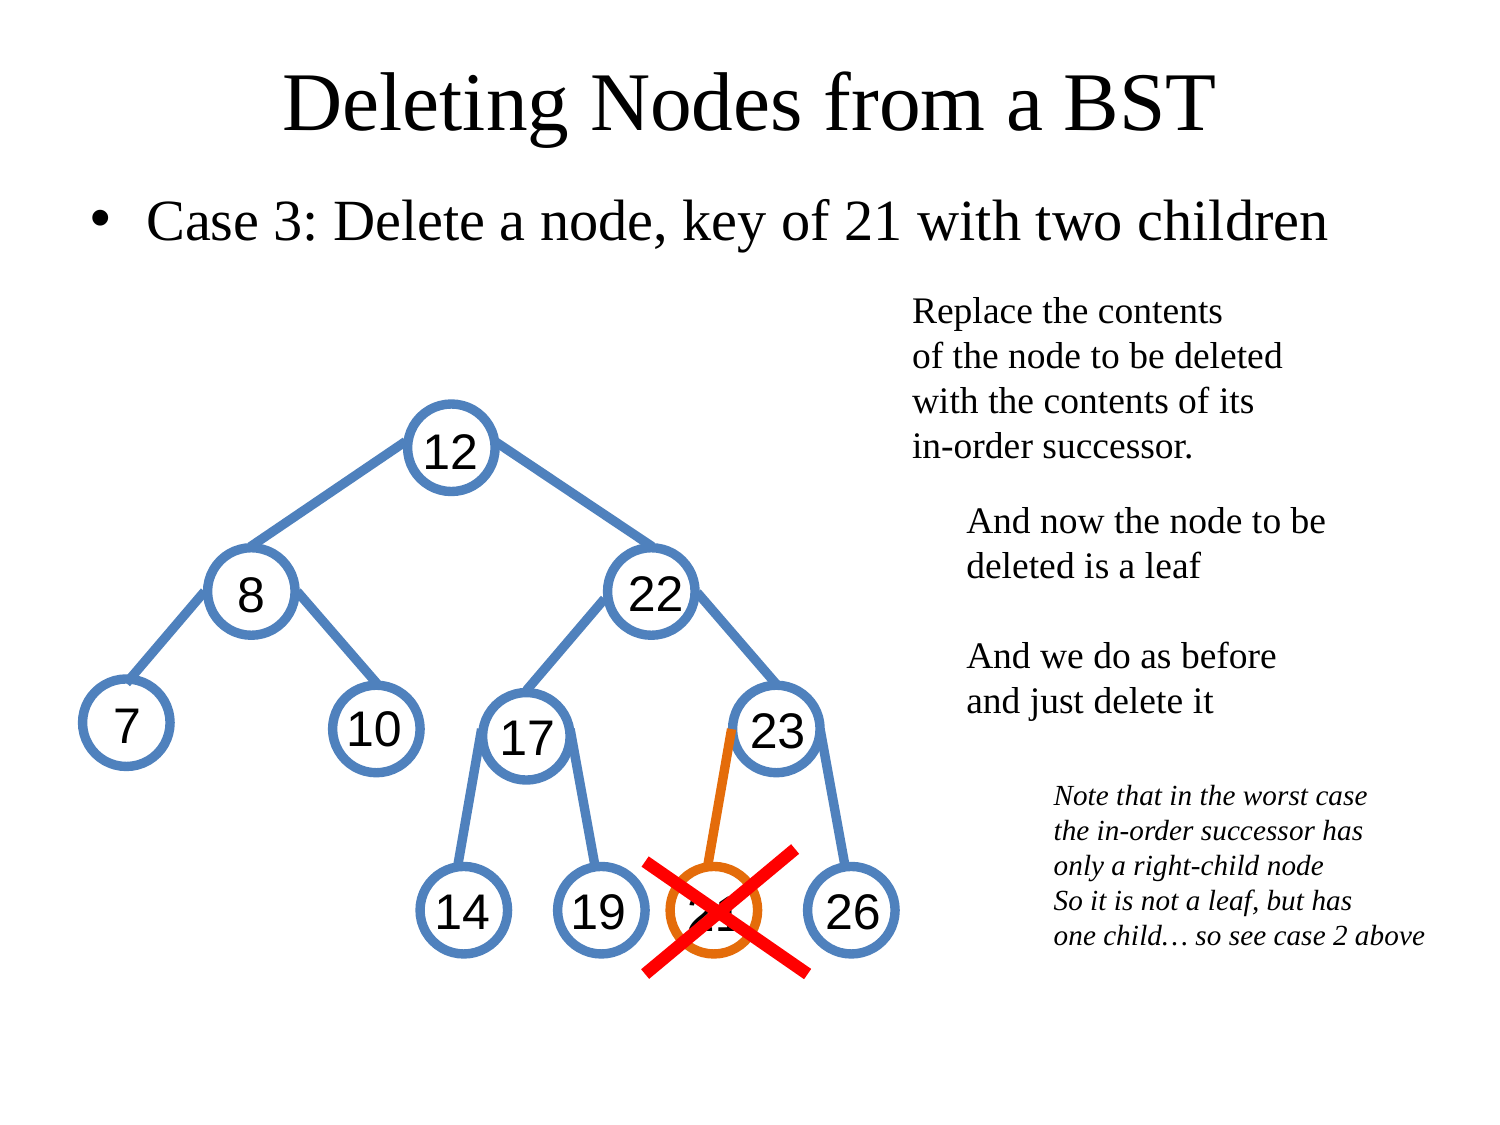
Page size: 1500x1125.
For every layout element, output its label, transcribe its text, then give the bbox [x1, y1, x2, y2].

text_box [104, 678, 149, 685]
text_box [827, 947, 875, 954]
text_box 7 [98, 685, 156, 761]
text_box [156, 690, 171, 755]
text_box Replace the contents of the node to be deleted with the contents of its in-order successor. [897, 278, 1299, 474]
text_box [228, 547, 274, 554]
text_box [761, 766, 800, 773]
text_box 10 [331, 689, 417, 764]
text_box [577, 947, 625, 954]
text_box 14 [419, 871, 505, 947]
text_box [82, 689, 98, 756]
text_box [756, 685, 797, 690]
text_box [830, 866, 873, 872]
title Deleting Nodes from a BST [75, 45, 1425, 150]
text_box [502, 773, 551, 781]
text_box 8 [222, 554, 280, 630]
text_box [280, 558, 296, 625]
text_box 19 [555, 872, 639, 947]
text_box [417, 712, 421, 746]
text_box And now the node to be deleted is a leaf And we do as before and just delete it [951, 488, 1342, 728]
text_box [507, 692, 546, 697]
text_box [580, 866, 623, 872]
text_box [230, 630, 273, 636]
text_box [358, 685, 395, 689]
text_box [350, 764, 403, 773]
text_box 23 [734, 690, 821, 766]
text_box [427, 403, 475, 411]
text_box [444, 866, 484, 871]
list Case 3: Delete a node, key of 21 with two children [75, 174, 1425, 275]
text_box [432, 487, 471, 492]
text_box Note that in the worst case the in-order successor has only a right-child node So it is not a leaf, but has one child… so see case 2 above [1038, 769, 1441, 959]
text_box 17 [484, 697, 570, 773]
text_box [607, 547, 699, 636]
text_box 26 [813, 872, 896, 947]
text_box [644, 848, 808, 975]
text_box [669, 728, 758, 847]
text_box [440, 947, 488, 954]
text_box [105, 761, 148, 767]
text_box 12 [407, 411, 493, 487]
text_box [207, 559, 222, 624]
